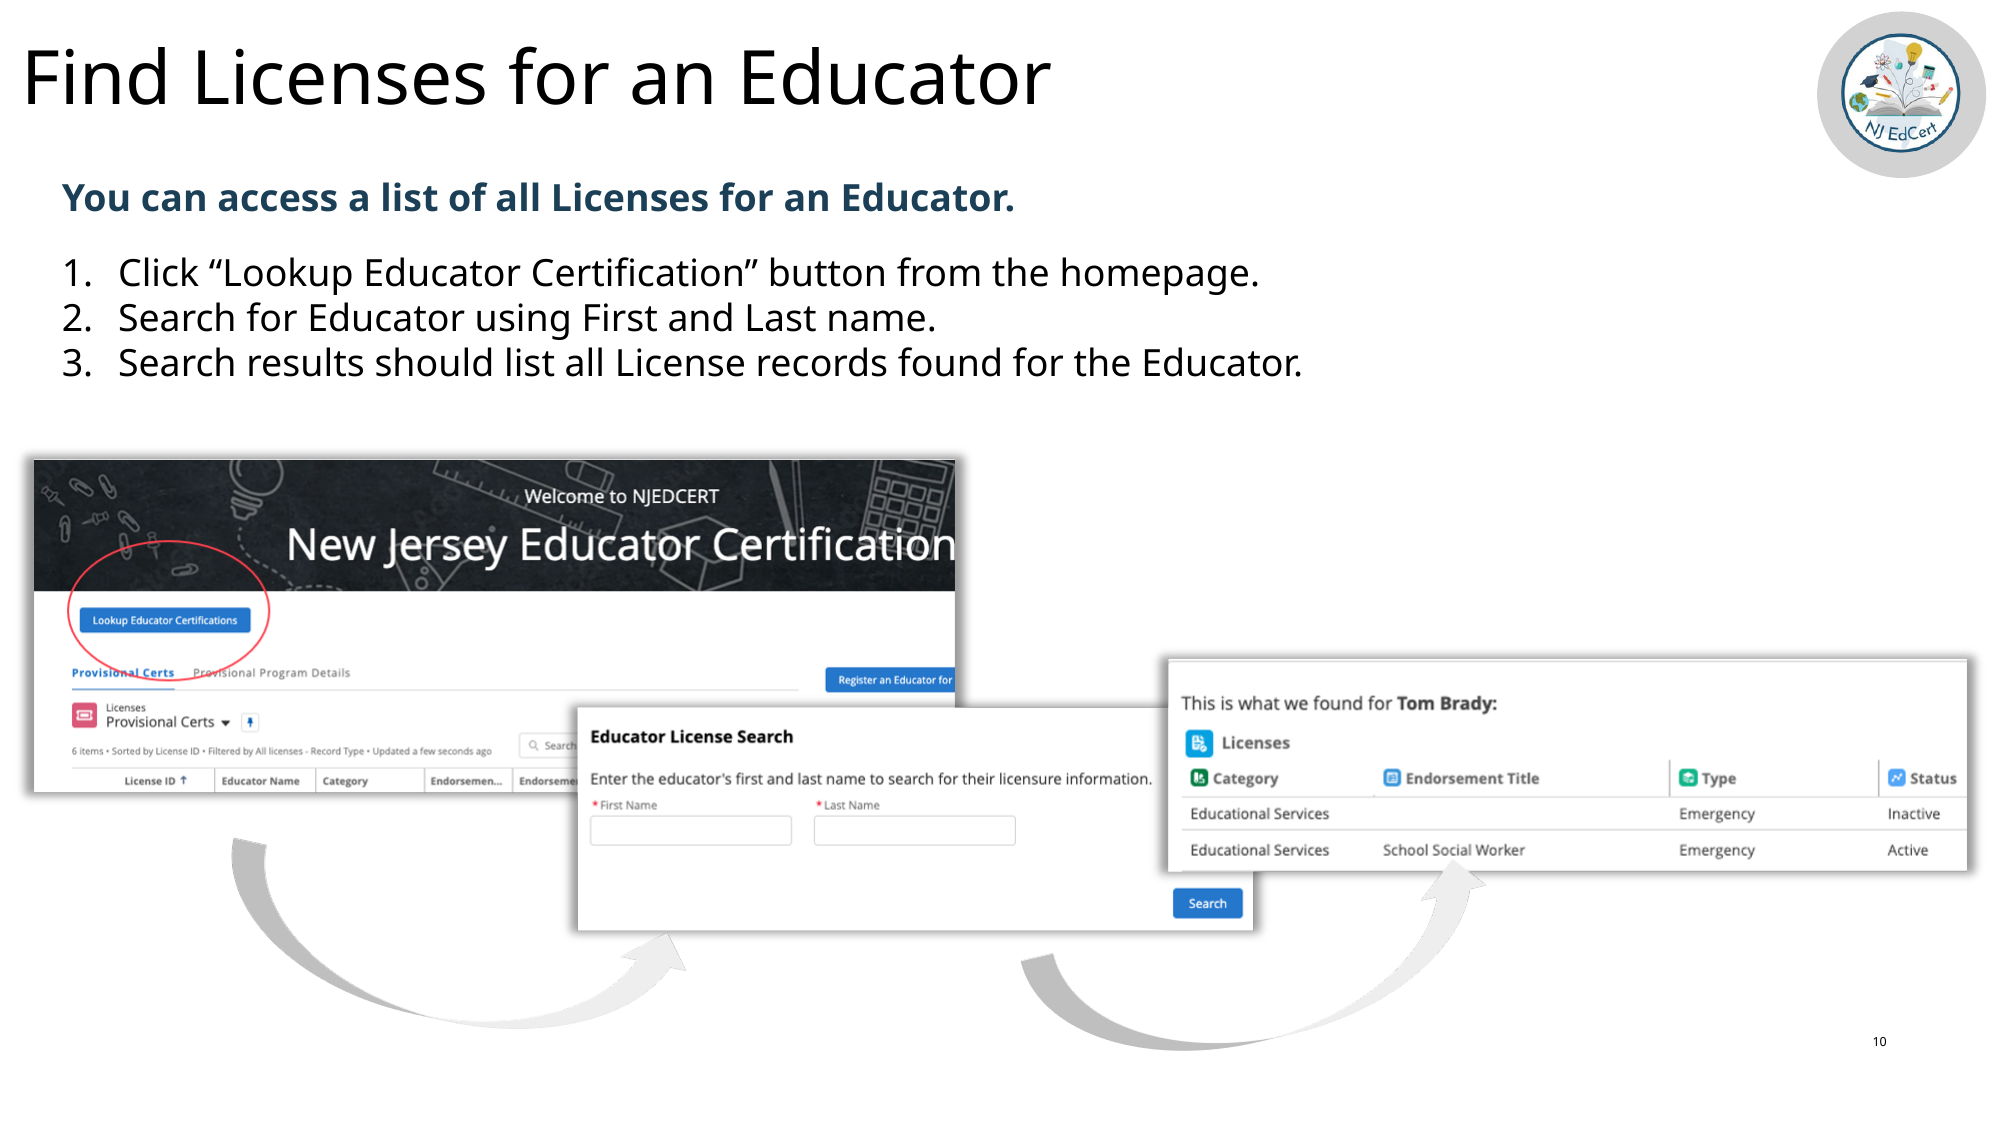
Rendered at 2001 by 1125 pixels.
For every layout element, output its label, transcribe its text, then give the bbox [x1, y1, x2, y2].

text_box You can access a list of all Licenses for an Educator. [47, 143, 1635, 294]
picture [14, 445, 1986, 1051]
picture [1838, 30, 1963, 155]
text_box Click “Lookup Educator Certification” button from the homepage. Search for Educator using First and Last name. Search results should list all License records found for the Educator. [47, 241, 1378, 392]
title Find Licenses for an Educator [21, 29, 1796, 153]
